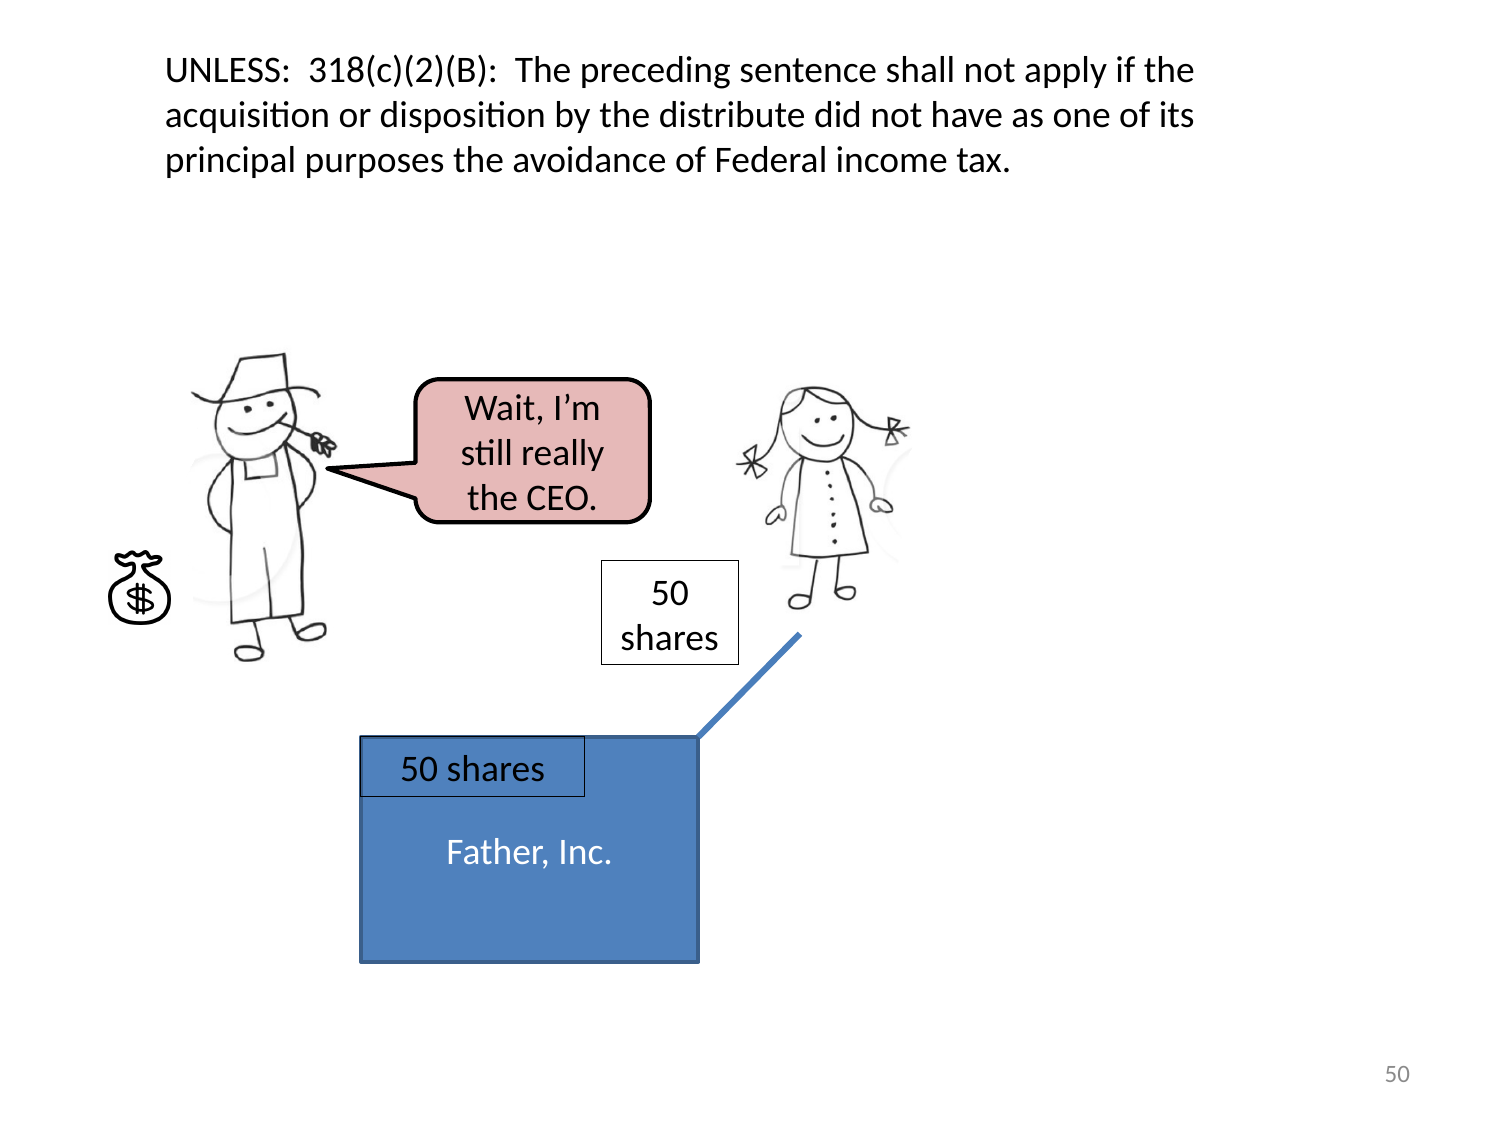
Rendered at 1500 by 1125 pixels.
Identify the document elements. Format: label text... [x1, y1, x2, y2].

text_box 50 shares [601, 560, 725, 665]
text_box 50 shares [360, 736, 585, 797]
picture [730, 370, 921, 630]
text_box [698, 633, 801, 738]
slide_number 50 [1074, 1042, 1425, 1103]
text_box Father, Inc. [359, 735, 700, 964]
picture [107, 337, 340, 676]
text_box Wait, I’m still really the CEO. [344, 377, 652, 525]
text_box UNLESS: 318(c)(2)(B): The preceding sentence shall not apply if the acquisition or disposition by the distribute did not have as one of its principal purposes the avoidance of Federal income tax. [149, 37, 1338, 188]
